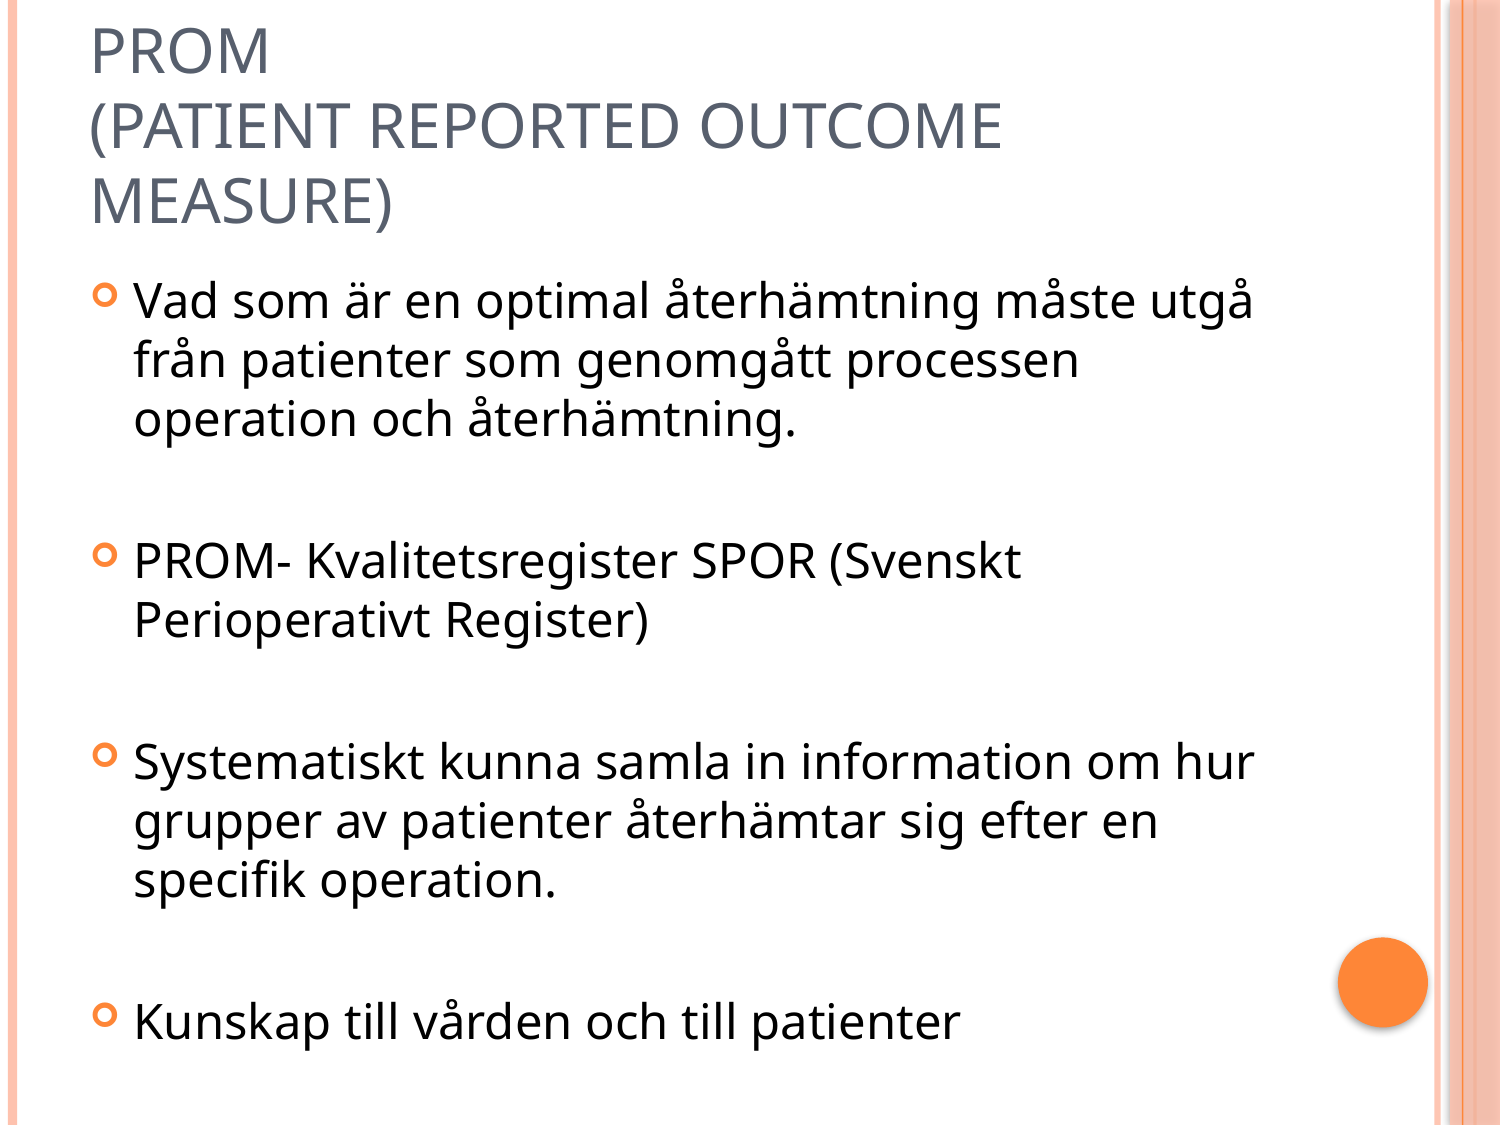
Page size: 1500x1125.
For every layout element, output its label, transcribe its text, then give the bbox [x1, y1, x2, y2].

list Vad som är en optimal återhämtning måste utgå från patienter som genomgått processen operation och återhämtning. PROM- Kvalitetsregister SPOR (Svenskt Perioperativt Register) Systematiskt kunna samla in information om hur grupper av patienter återhämtar sig efter en specifik operation. Kunskap till vården och till patienter [75, 262, 1300, 1062]
title PROM (Patient reported outcome measure) [75, 56, 1300, 244]
